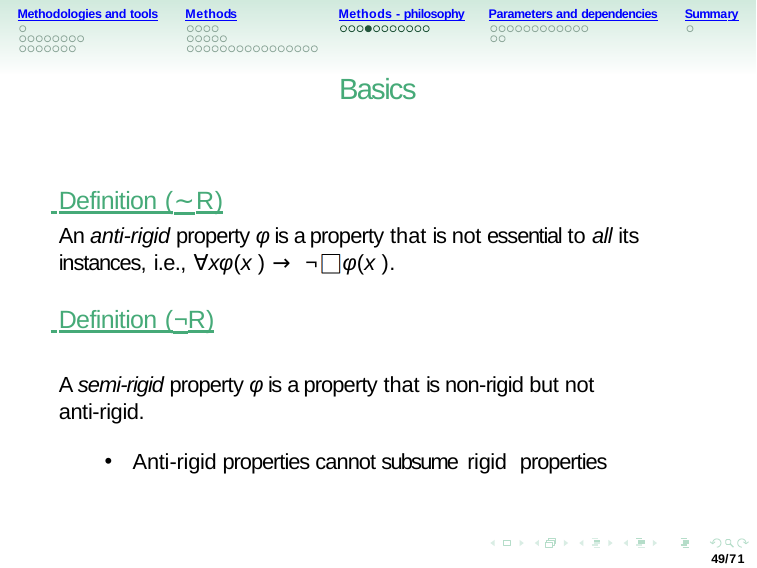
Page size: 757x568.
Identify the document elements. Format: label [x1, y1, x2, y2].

slide_number [707, 552, 748, 568]
text_box [0, 0, 757, 474]
text_box [652, 539, 657, 547]
text_box [725, 539, 734, 548]
text_box [579, 539, 584, 547]
text_box [737, 538, 749, 548]
text_box [608, 539, 613, 547]
text_box [710, 538, 722, 548]
text_box [623, 539, 628, 547]
picture [318, 251, 342, 276]
